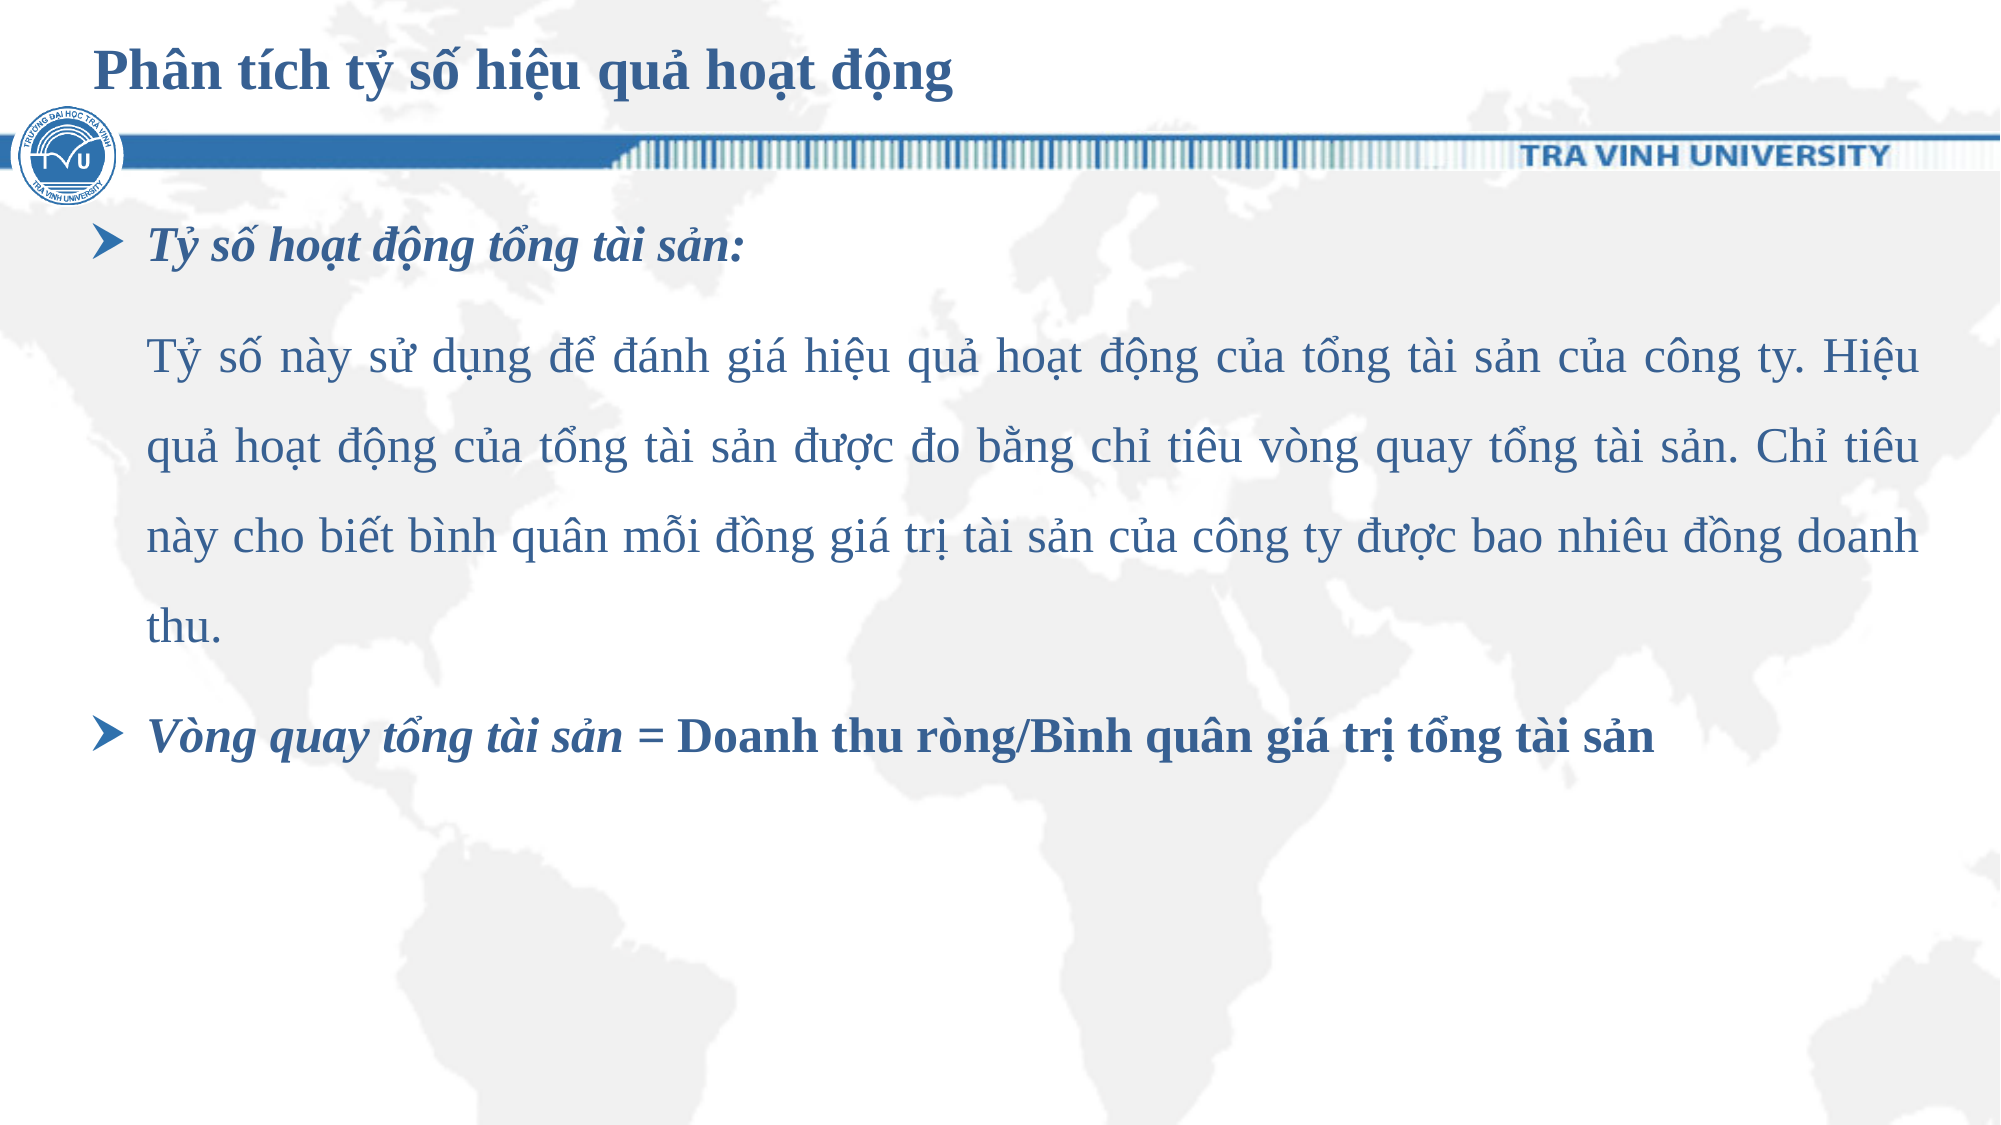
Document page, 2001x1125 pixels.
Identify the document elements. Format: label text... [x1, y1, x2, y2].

list Tỷ số hoạt động tổng tài sản: Tỷ số này sử dụng để đánh giá hiệu quả hoạt động của tổng tài sản của công ty. Hiệu quả hoạt động của tổng tài sản được đo bằng chỉ tiêu vòng quay tổng tài sản. Chỉ tiêu này cho biết bình quân mỗi đồng giá trị tài sản của công ty được bao nhiêu đồng doanh thu. Vòng quay tổng tài sản = Doanh thu ròng/Bình quân giá trị tổng tài sản [75, 173, 1936, 1043]
title Phân tích tỷ số hiệu quả hoạt động [78, 4, 1959, 129]
picture [0, 0, 2000, 1125]
